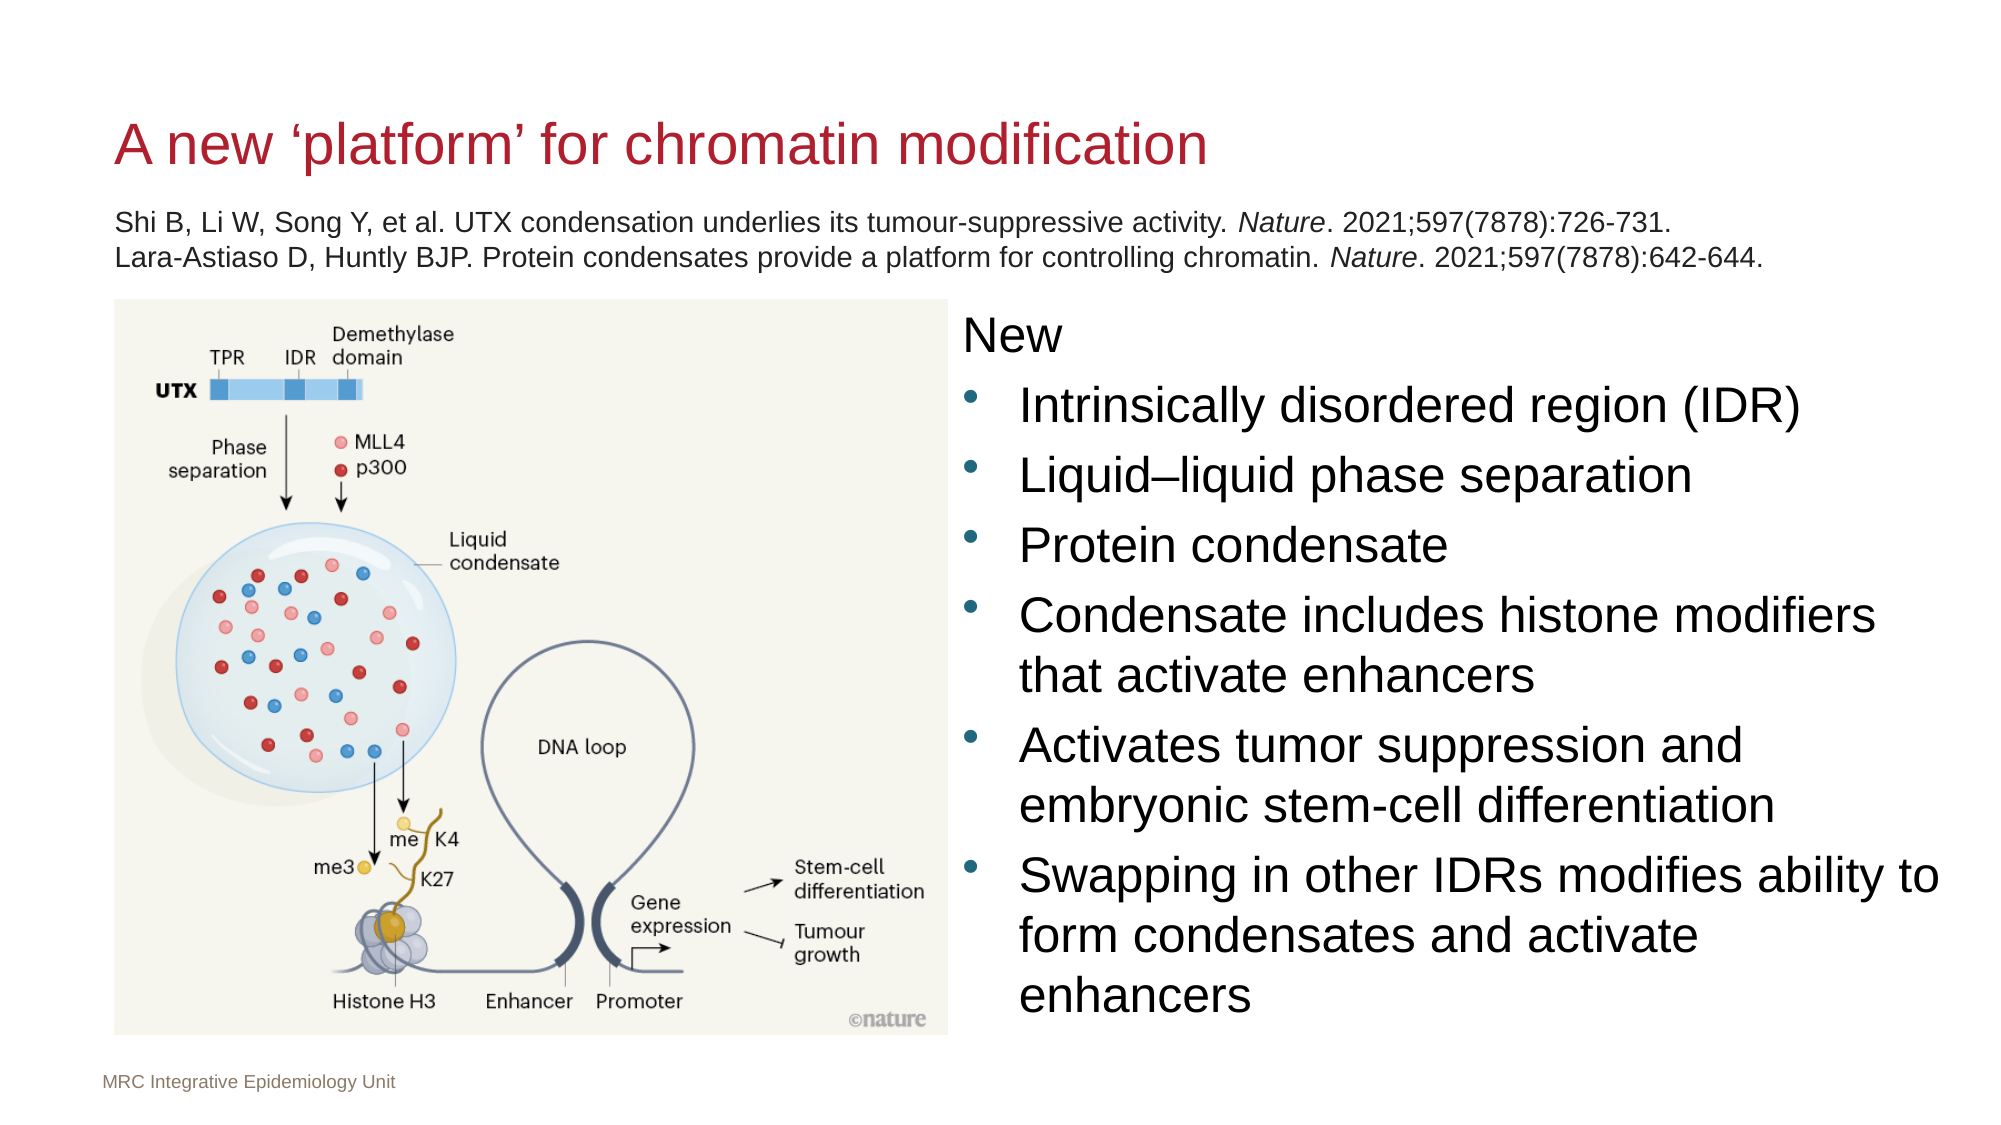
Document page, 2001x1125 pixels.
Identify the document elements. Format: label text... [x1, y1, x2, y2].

title A new ‘platform’ for chromatin modification [99, 74, 1884, 209]
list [113, 299, 948, 1036]
text_box Shi B, Li W, Song Y, et al. UTX condensation underlies its tumour-suppressive activity. Nature. 2021;597(7878):726-731. Lara-Astiaso D, Huntly BJP. Protein condensates provide a platform for controlling chromatin. Nature. 2021;597(7878):642-644. [99, 196, 1867, 281]
list New Intrinsically disordered region (IDR) Liquid–liquid phase separation Protein condensate Condensate includes histone modifiers that activate enhancers Activates tumor suppression and embryonic stem-cell differentiation Swapping in other IDRs modifies ability to form condensates and activate enhancers [947, 295, 1957, 1046]
